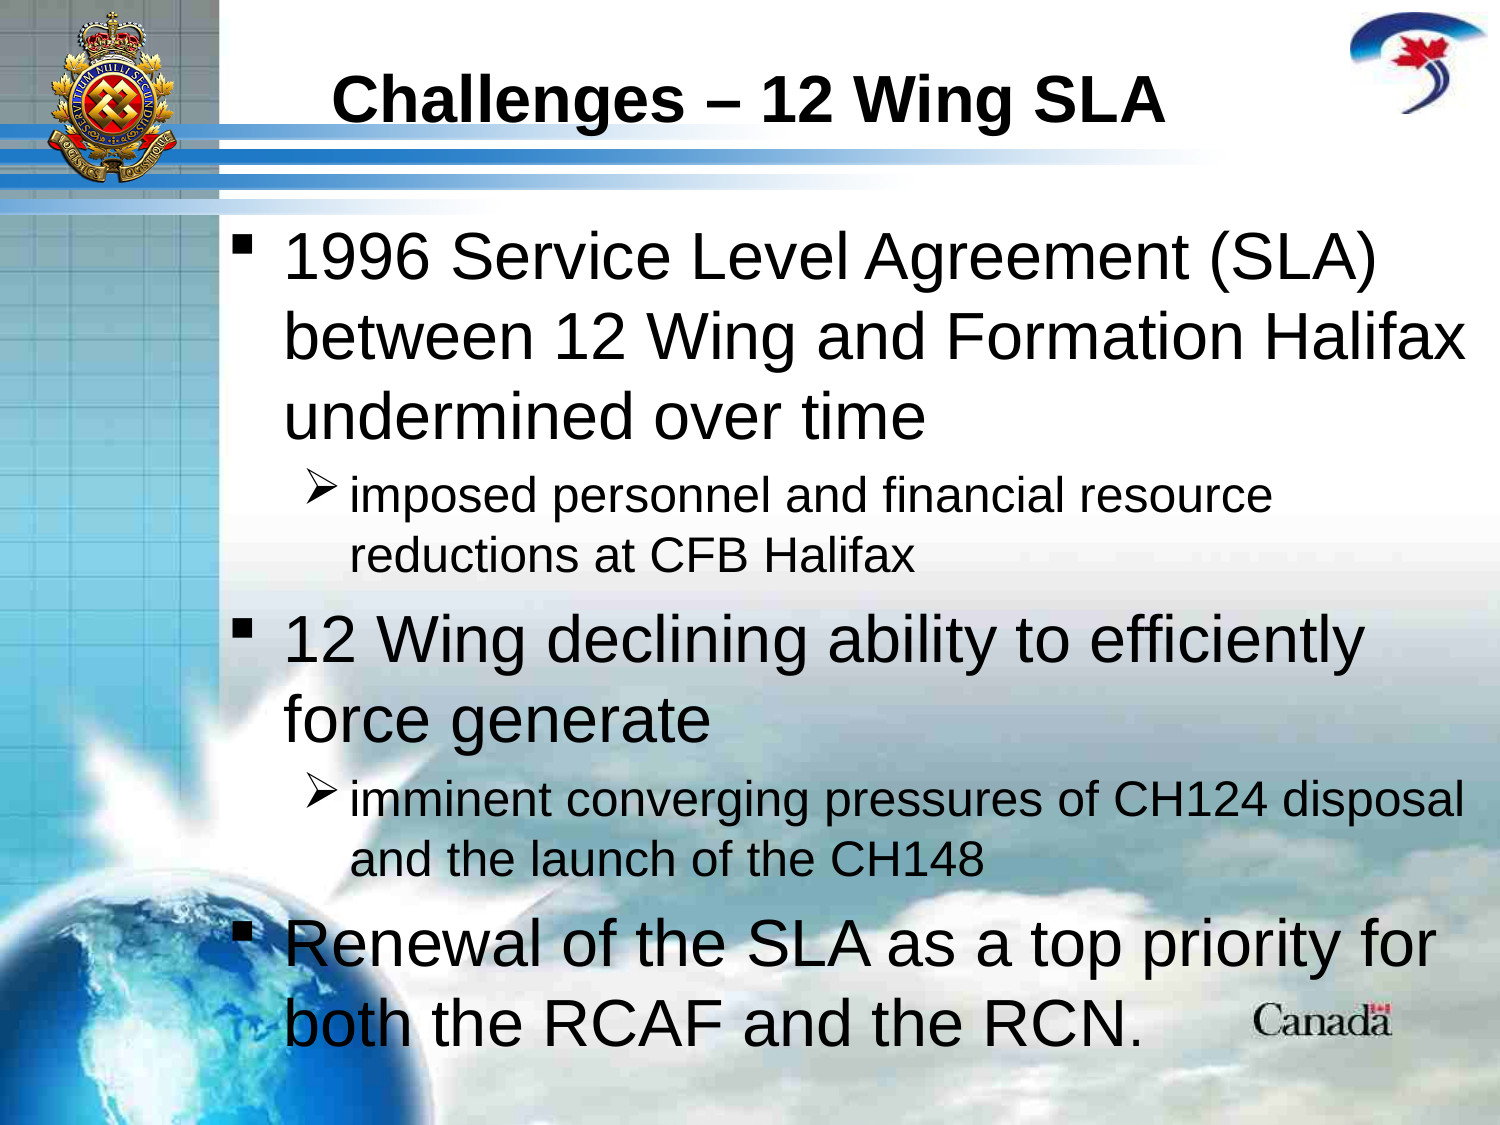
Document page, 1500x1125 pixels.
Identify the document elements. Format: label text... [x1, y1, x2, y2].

title Challenges – 12 Wing SLA [112, 39, 1388, 153]
picture [0, 0, 1500, 1125]
list 1996 Service Level Agreement (SLA) between 12 Wing and Formation Halifax undermined over time imposed personnel and financial resource reductions at CFB Halifax 12 Wing declining ability to efficiently force generate imminent converging pressures of CH124 disposal and the launch of the CH148 Renewal of the SLA as a top priority for both the RCAF and the RCN. [212, 205, 1500, 1125]
